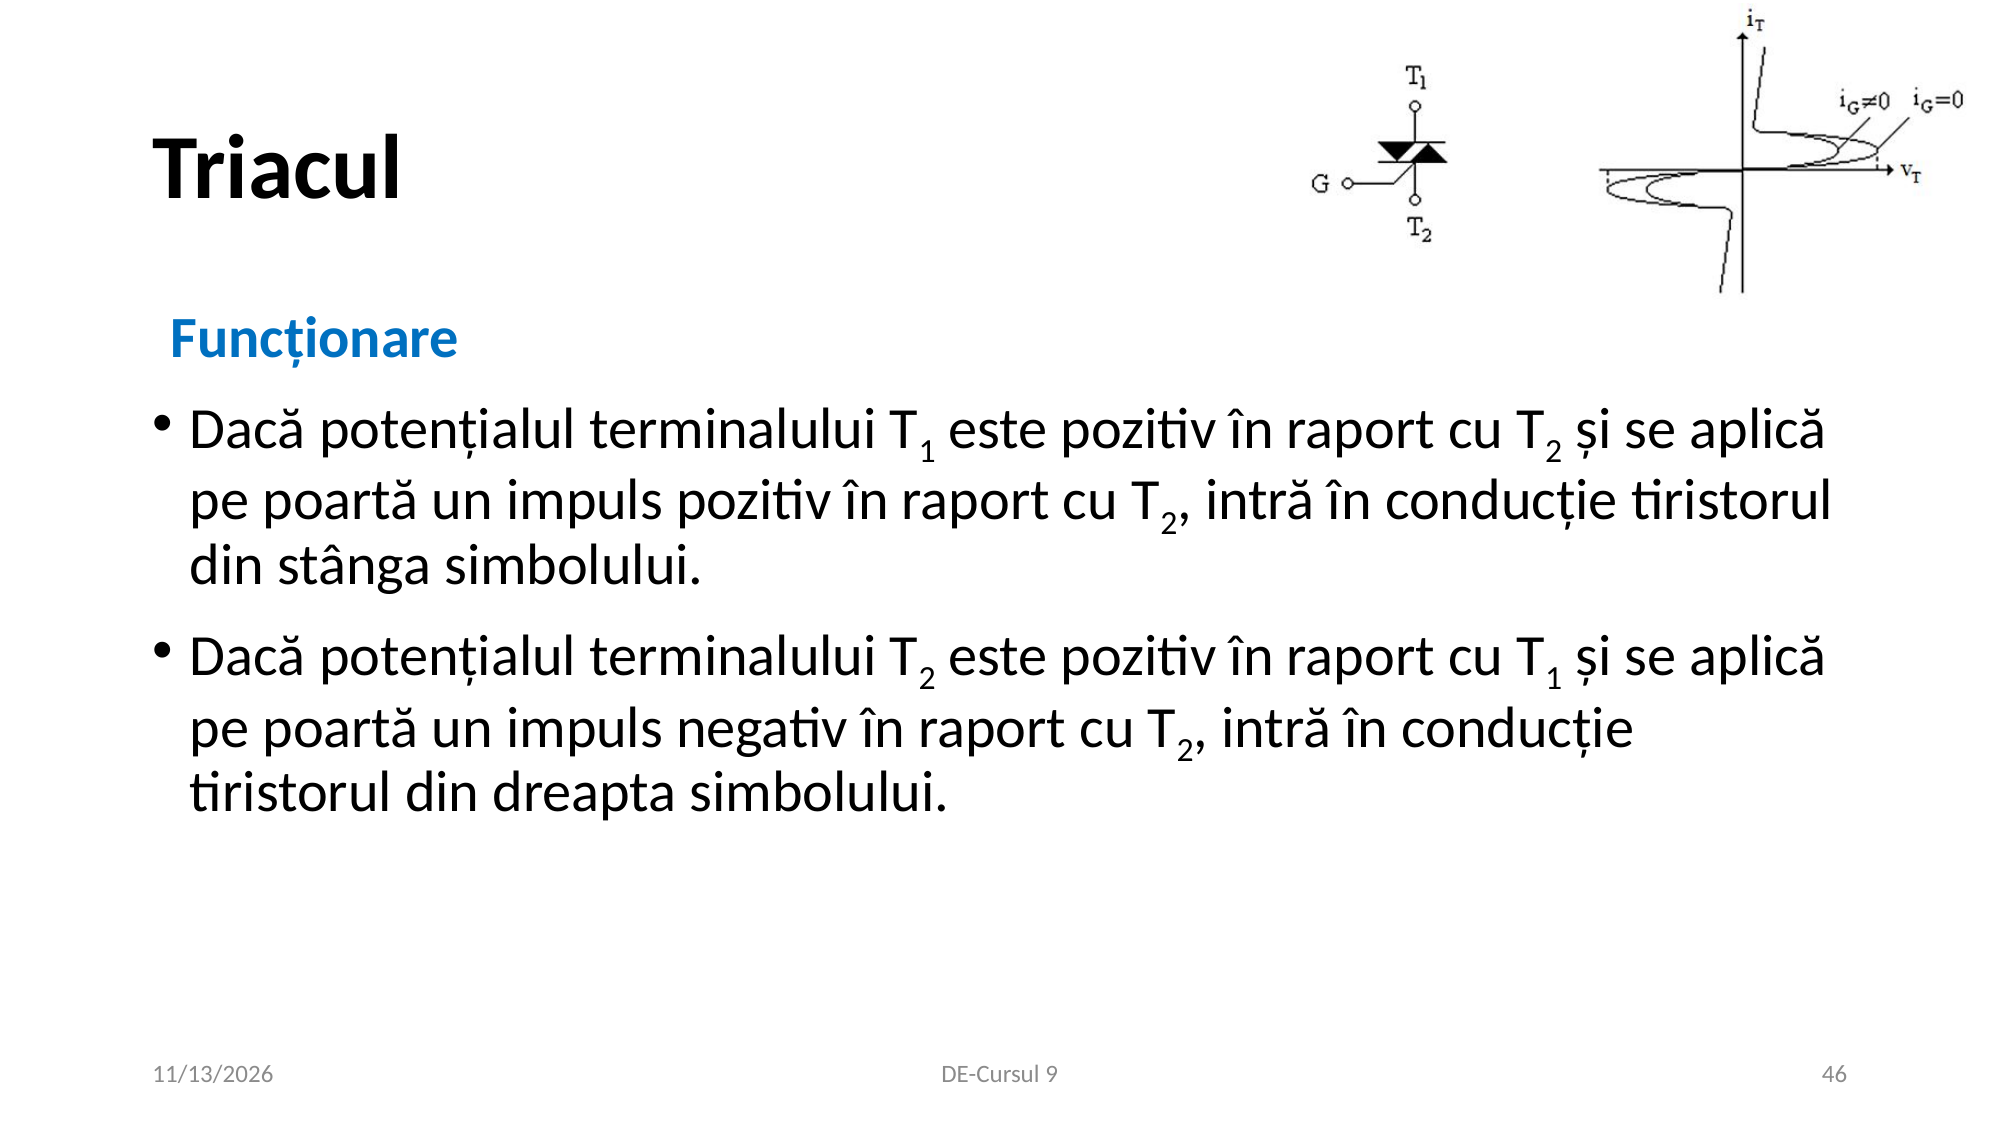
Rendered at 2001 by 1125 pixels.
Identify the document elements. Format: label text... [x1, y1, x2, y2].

slide_number 46 [1412, 1042, 1863, 1103]
picture [1301, 3, 1974, 300]
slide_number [137, 1042, 588, 1103]
list Funcționare Dacă potențialul terminalului T1 este pozitiv în raport cu T2 şi se aplică pe poartă un impuls pozitiv în raport cu T2, intră în conducție tiristorul din stânga simbolului. Dacă potențialul terminalului T2 este pozitiv în raport cu T1 şi se aplică pe poartă un impuls negativ în raport cu T2, intră în conducție tiristorul din dreapta simbolului. [137, 299, 1863, 1014]
title Triacul [137, 59, 1301, 278]
footer DE-Cursul 9 [662, 1042, 1338, 1103]
